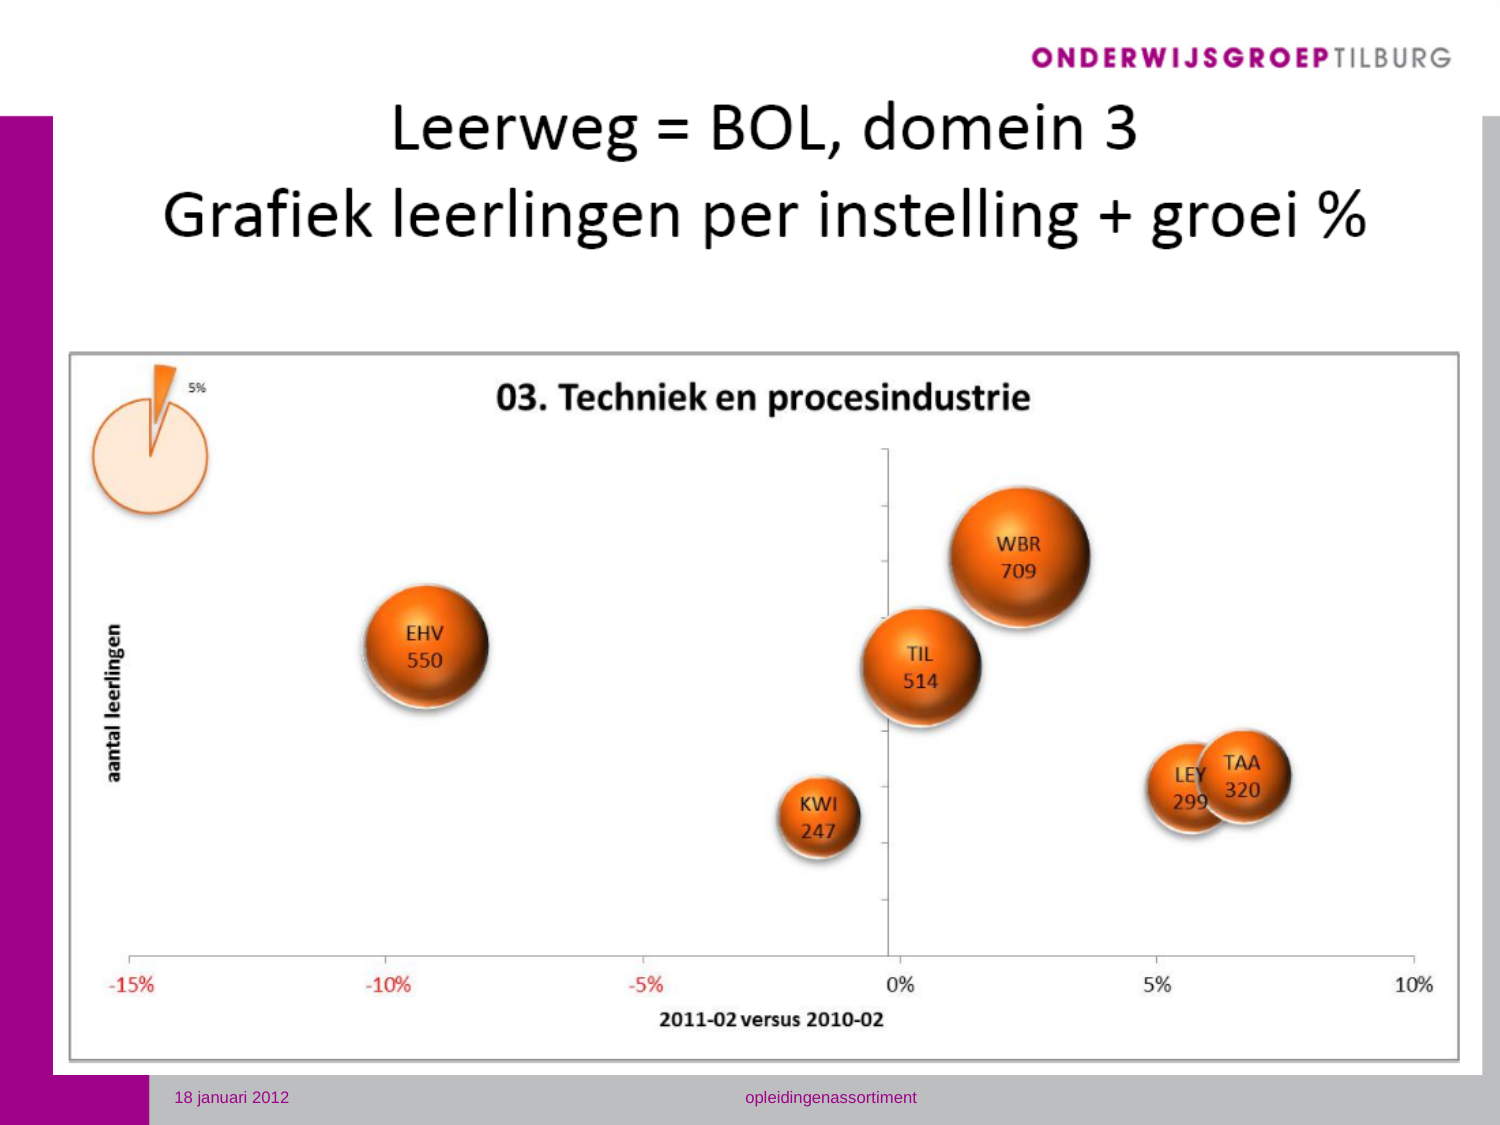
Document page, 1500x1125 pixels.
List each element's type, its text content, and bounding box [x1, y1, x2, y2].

picture [0, 0, 1500, 1125]
footer opleidingenassortiment [490, 1083, 1187, 1112]
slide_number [159, 1083, 490, 1112]
